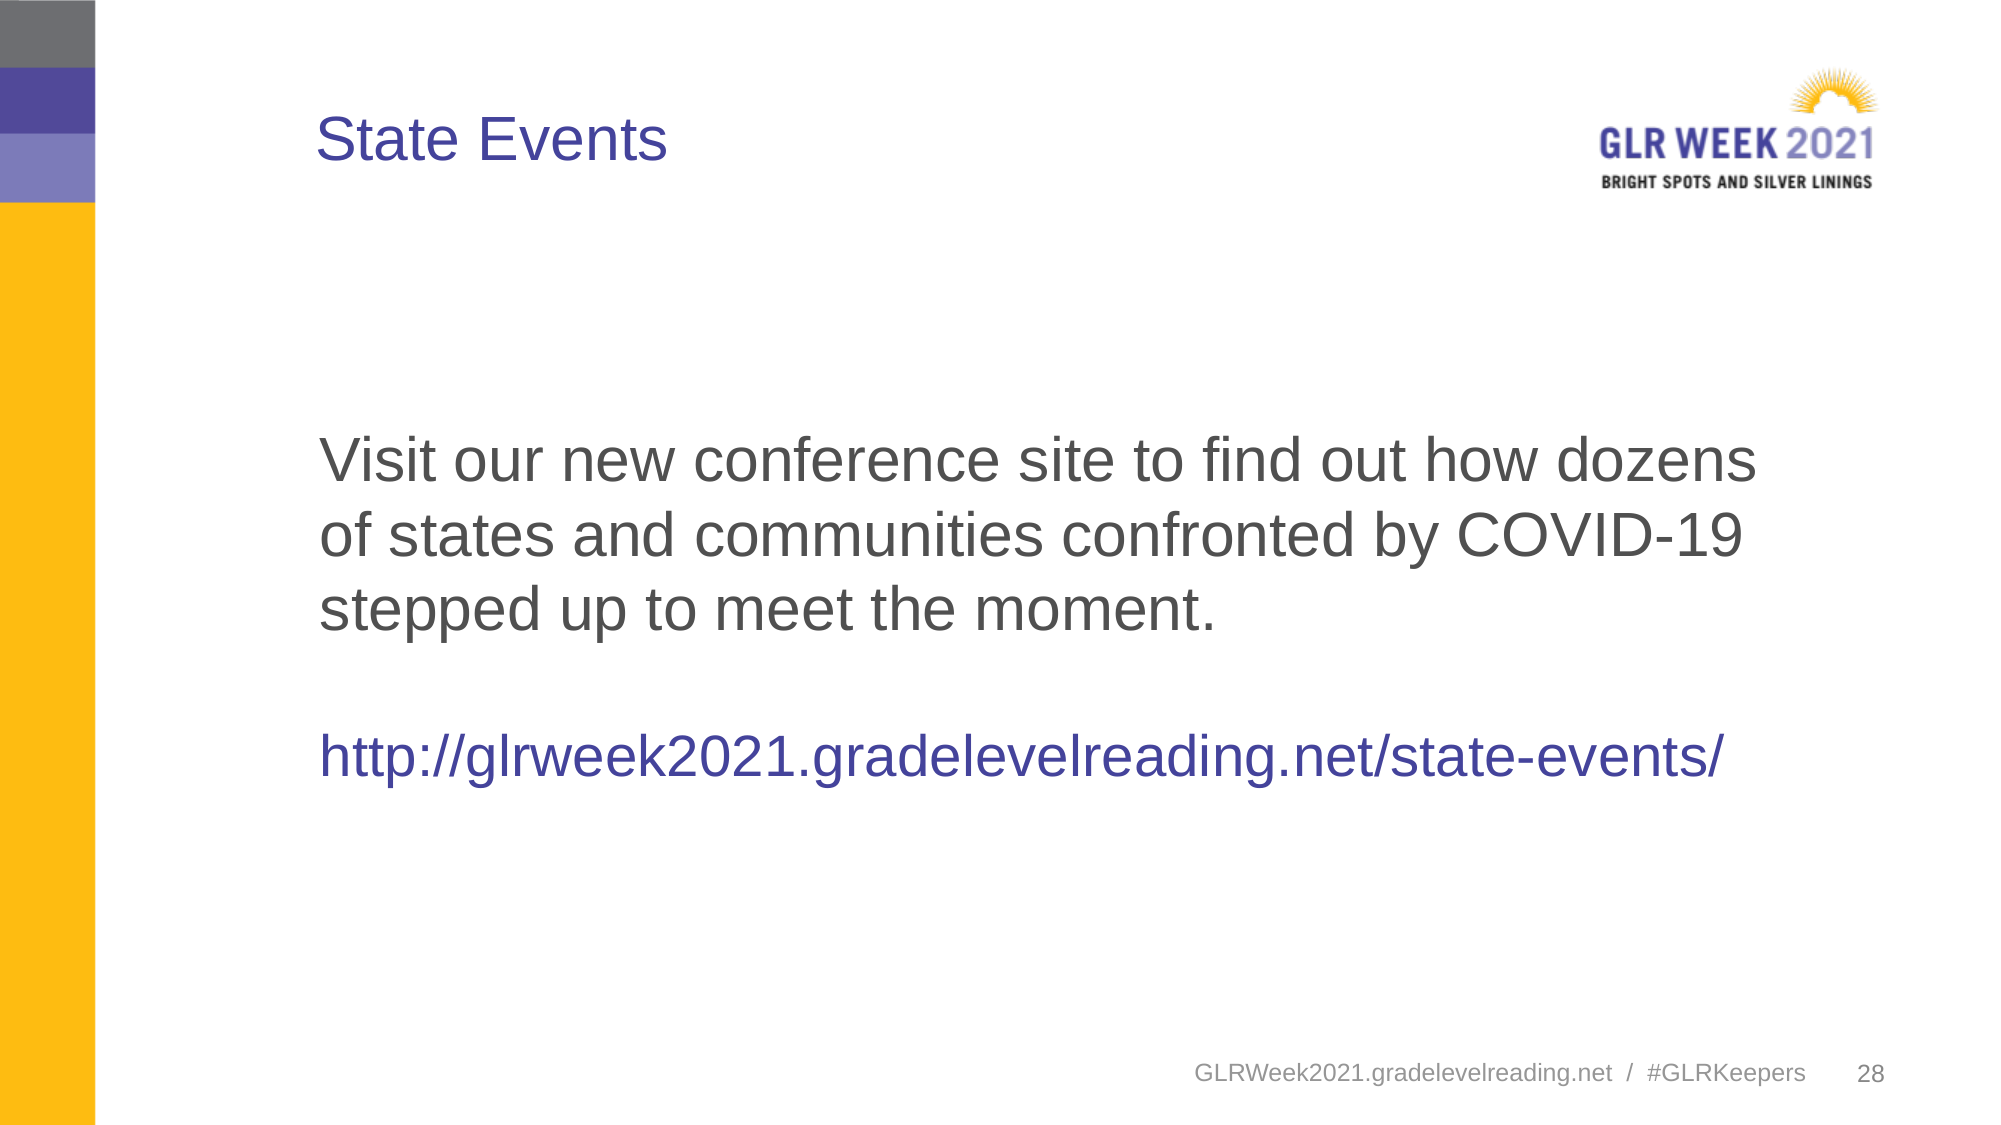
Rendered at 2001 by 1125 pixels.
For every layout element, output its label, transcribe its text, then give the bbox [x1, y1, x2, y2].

slide_number 28 [1801, 1042, 1900, 1103]
text_box [315, 305, 1896, 1125]
text_box Visit our new conference site to find out how dozens of states and communities confronted by COVID-19 stepped up to meet the moment. http://glrweek2021.gradelevelreading.net/state-events/ [304, 309, 1806, 897]
title State Events [300, 0, 1923, 271]
footer GLRWeek2021.gradelevelreading.net / #GLRKeepers [328, 1041, 1830, 1102]
picture [1576, 34, 1897, 234]
